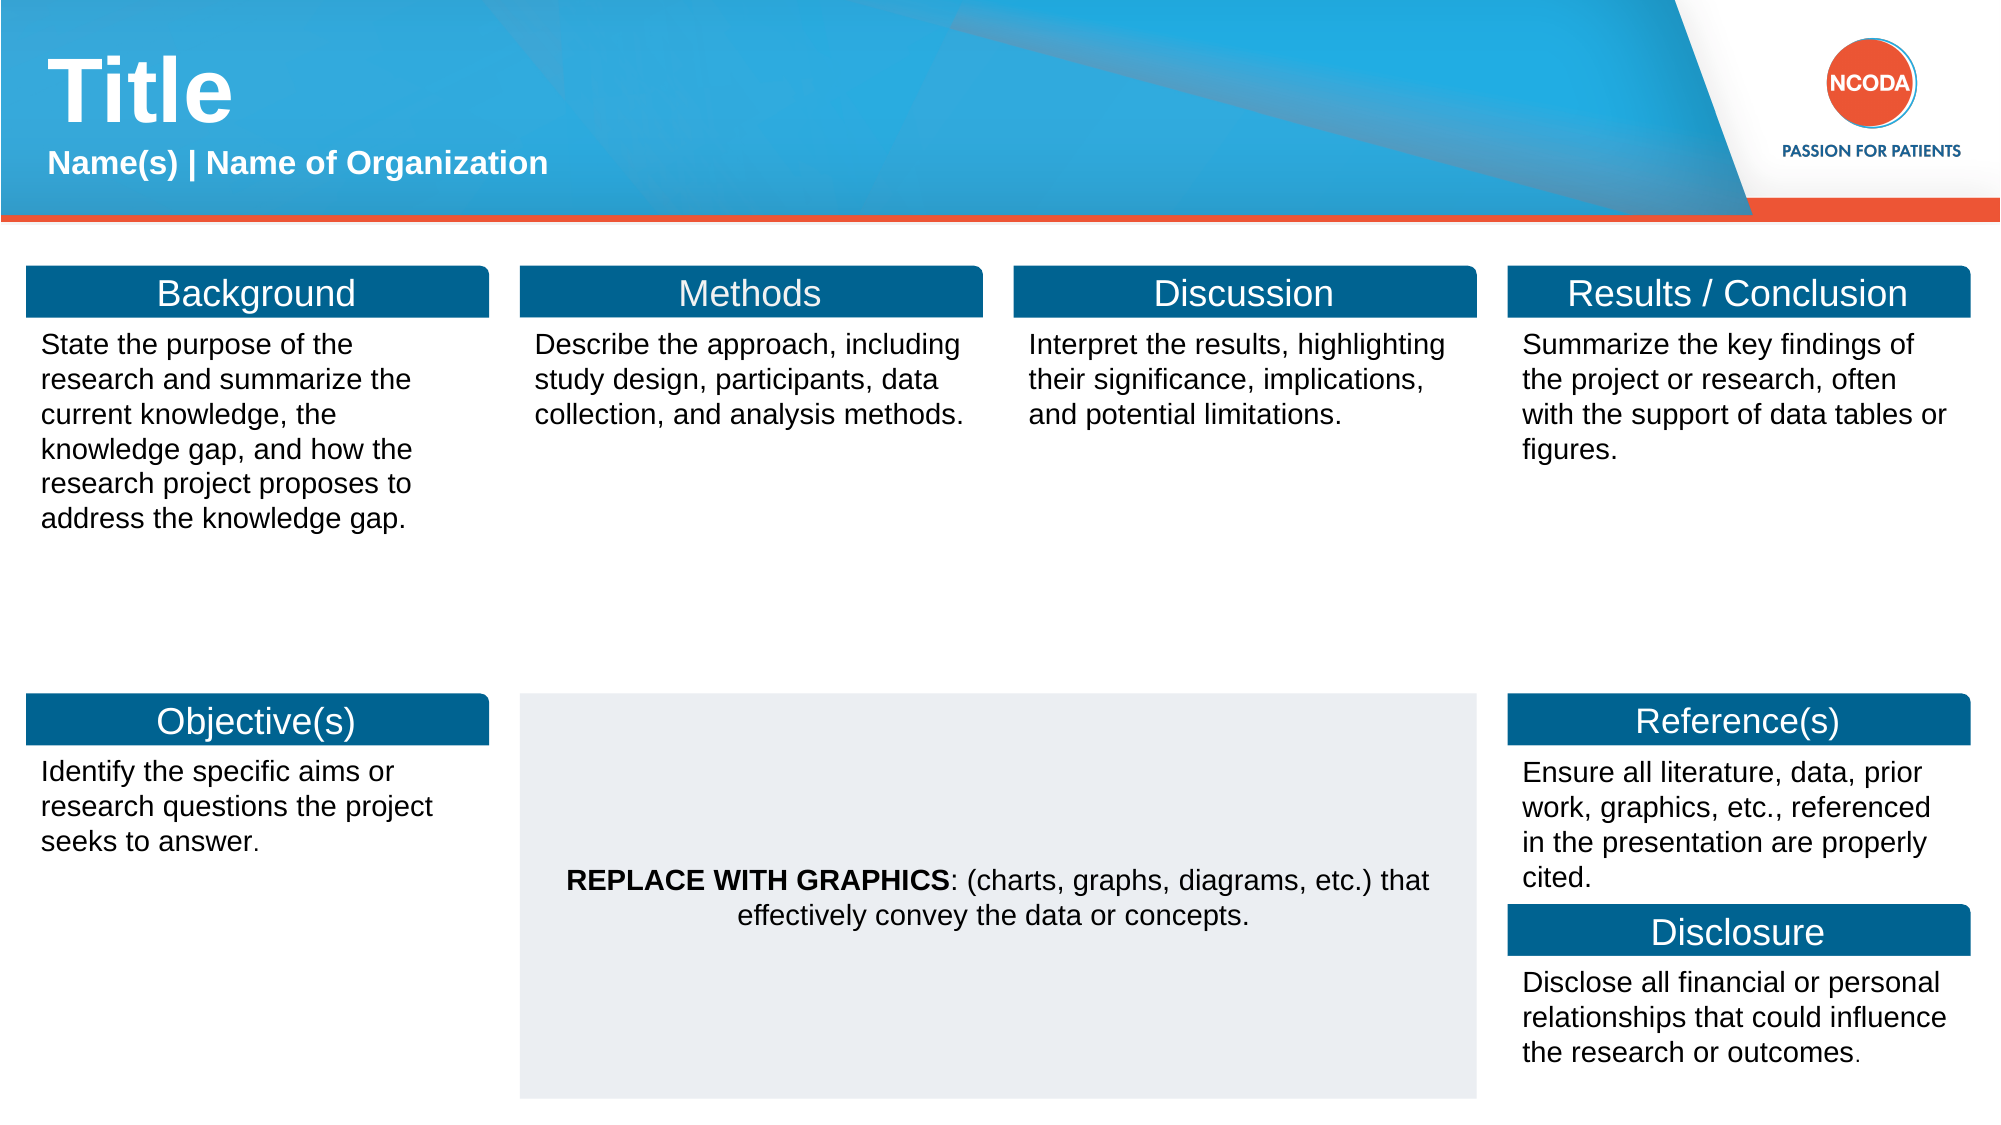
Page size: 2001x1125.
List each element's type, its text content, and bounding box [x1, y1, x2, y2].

text_box REPLACE WITH GRAPHICS: (charts, graphs, diagrams, etc.) that effectively convey the data or concepts. [519, 692, 1478, 1100]
picture [1780, 34, 1963, 166]
text_box Methods [518, 264, 985, 319]
text_box State the purpose of the research and summarize the current knowledge, the knowledge gap, and how the research project proposes to address the knowledge gap. [25, 319, 490, 672]
text_box Results / Conclusion [1506, 264, 1972, 319]
text_box Background [25, 264, 491, 319]
text_box Disclose all financial or personal relationships that could influence the research or outcomes. [1507, 955, 1972, 1102]
picture [1, 0, 2000, 225]
text_box Summarize the key findings of the project or research, often with the support of data tables or figures. [1507, 319, 1972, 672]
text_box Ensure all literature, data, prior work, graphics, etc., referenced in the presentation are properly cited. [1507, 745, 1972, 892]
text_box Objective(s) [25, 692, 491, 747]
text_box Discussion [1012, 264, 1478, 319]
text_box Disclosure [1506, 903, 1972, 958]
text_box Reference(s) [1506, 692, 1972, 747]
text_box Describe the approach, including study design, participants, data collection, and analysis methods. [519, 317, 984, 672]
text_box Interpret the results, highlighting their significance, implications, and potential limitations. [1013, 319, 1478, 672]
text_box Title Name(s) | Name of Organization [31, 0, 2000, 213]
text_box Identify the specific aims or research questions the project seeks to answer. [25, 747, 490, 1099]
